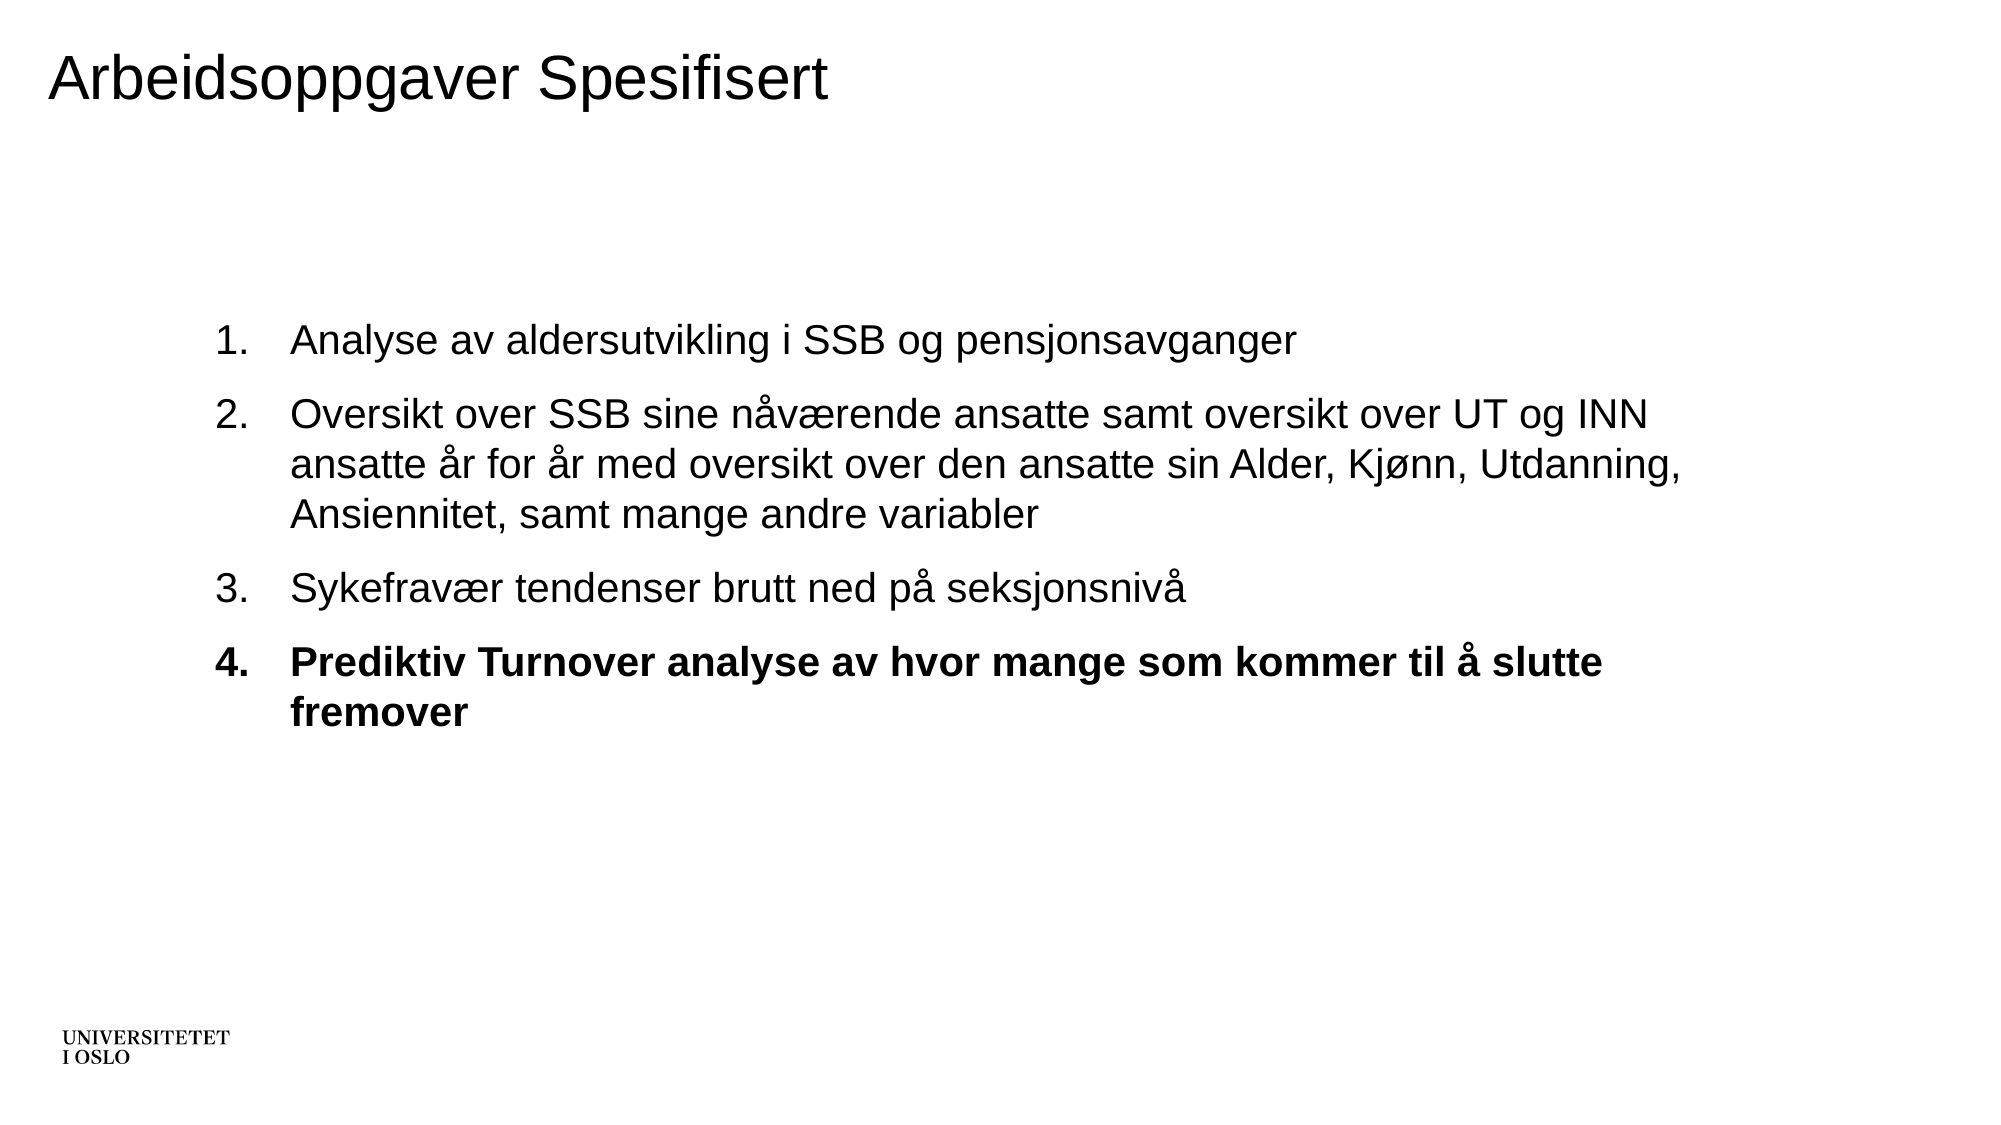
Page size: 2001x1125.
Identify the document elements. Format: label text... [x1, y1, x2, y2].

title Arbeidsoppgaver Spesifisert [48, 0, 1774, 188]
list Analyse av aldersutvikling i SSB og pensjonsavganger Oversikt over SSB sine nåværende ansatte samt oversikt over UT og INN ansatte år for år med oversikt over den ansatte sin Alder, Kjønn, Utdanning, Ansiennitet, samt mange andre variabler Sykefravær tendenser brutt ned på seksjonsnivå Prediktiv Turnover analyse av hvor mange som kommer til å slutte fremover [200, 305, 1784, 959]
picture [62, 1030, 230, 1064]
